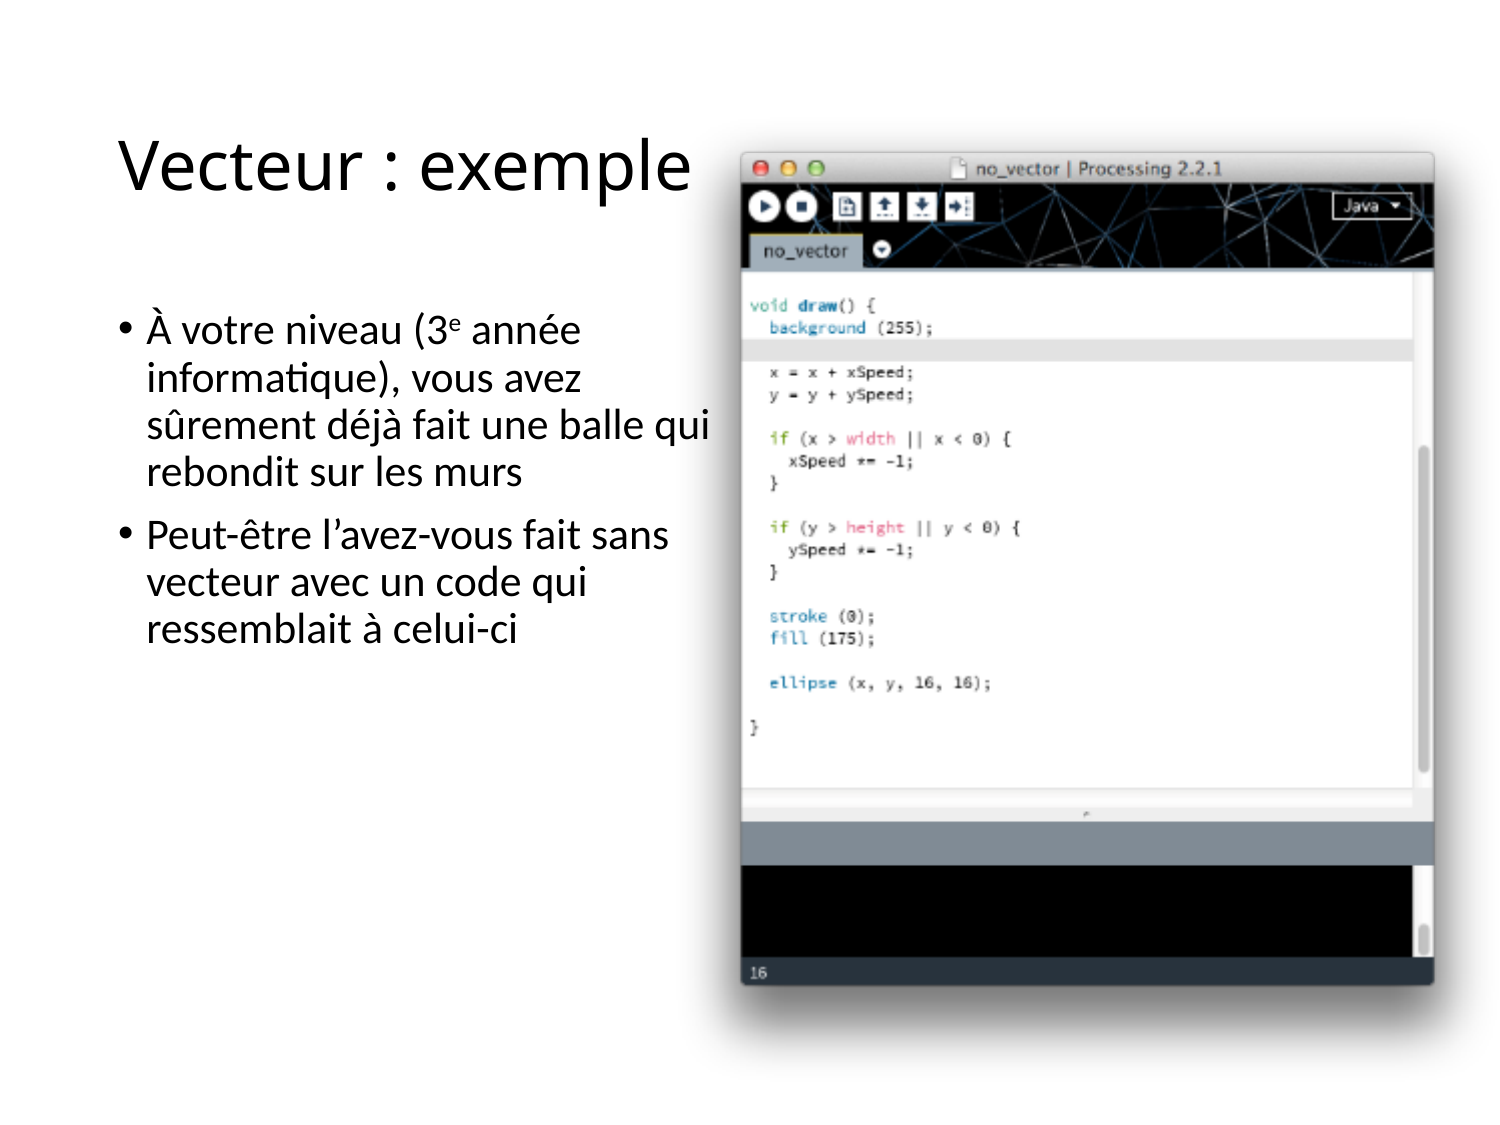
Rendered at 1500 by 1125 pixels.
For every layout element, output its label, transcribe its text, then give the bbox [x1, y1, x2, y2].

title Vecteur : exemple [103, 59, 1397, 278]
list À votre niveau (3e année informatique), vous avez sûrement déjà fait une balle qui rebondit sur les murs Peut-être l’avez-vous fait sans vecteur avec un code qui ressemblait à celui-ci [103, 299, 665, 1014]
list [665, 105, 1500, 1095]
